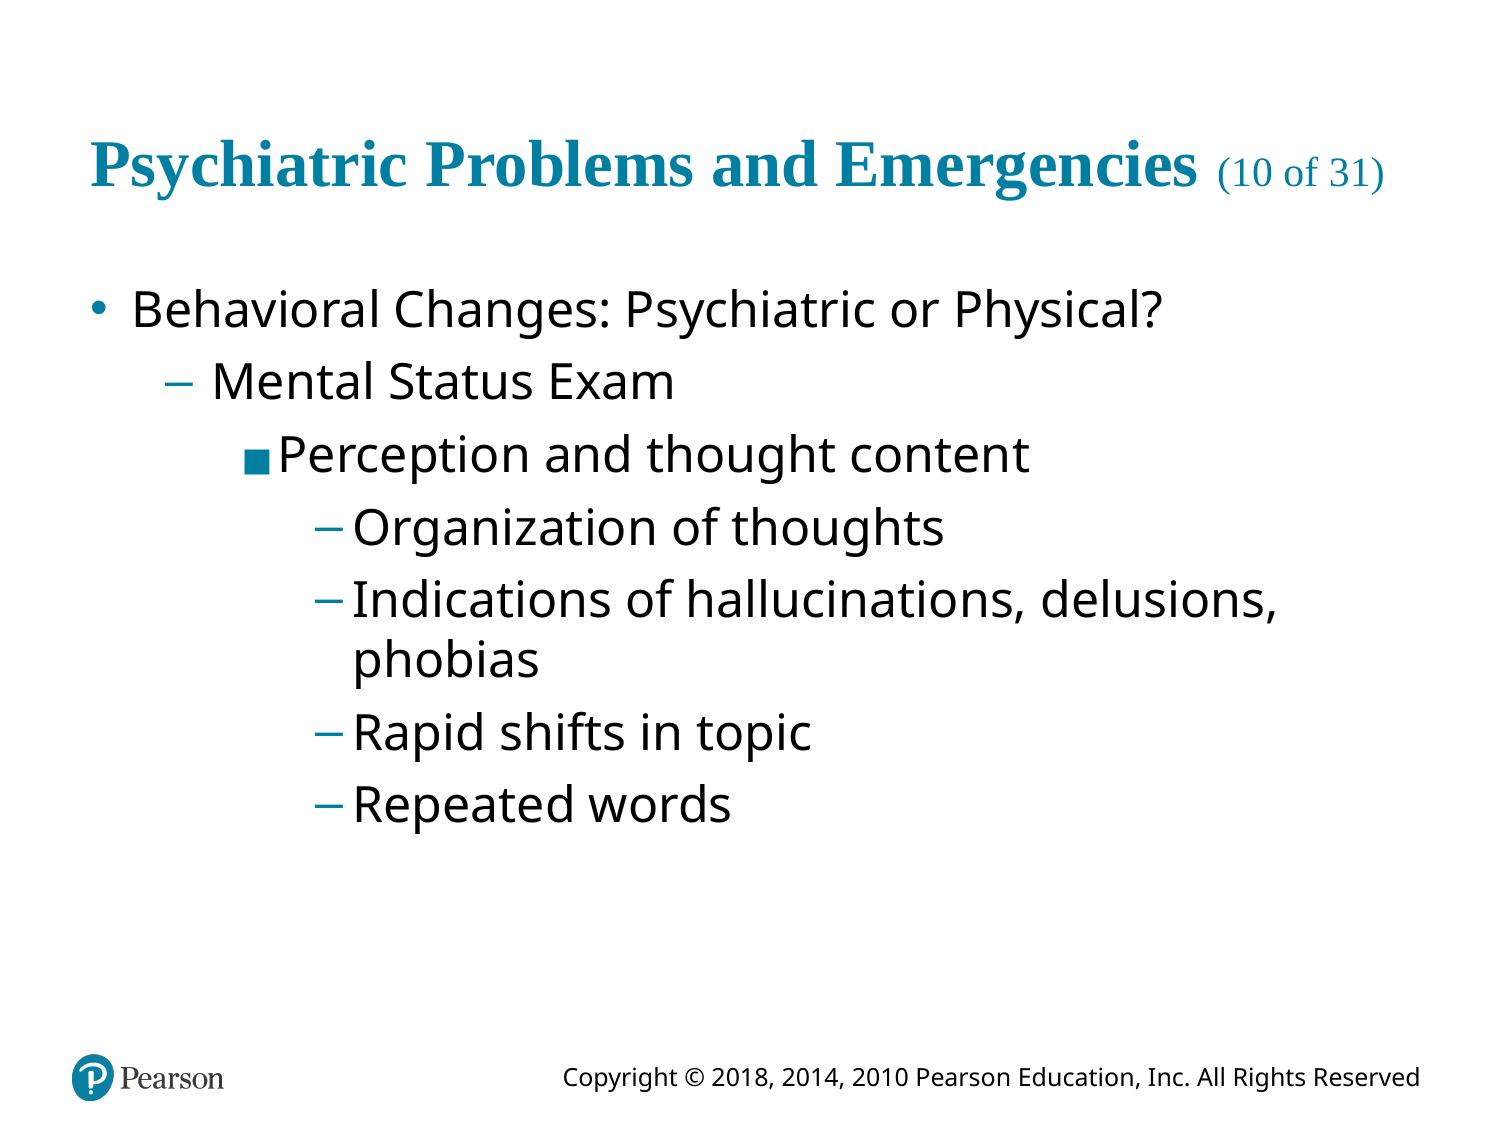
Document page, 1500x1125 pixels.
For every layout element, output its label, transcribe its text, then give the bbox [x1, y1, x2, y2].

list Behavioral Changes: Psychiatric or Physical? Mental Status Exam Perception and thought content Organization of thoughts Indications of hallucinations, delusions, phobias Rapid shifts in topic Repeated words [75, 262, 1425, 793]
picture [80, 1063, 106, 1088]
title Psychiatric Problems and Emergencies (10 of 31) [75, 35, 1425, 216]
picture [98, 1054, 224, 1101]
picture [72, 1054, 88, 1070]
picture [72, 1087, 83, 1101]
